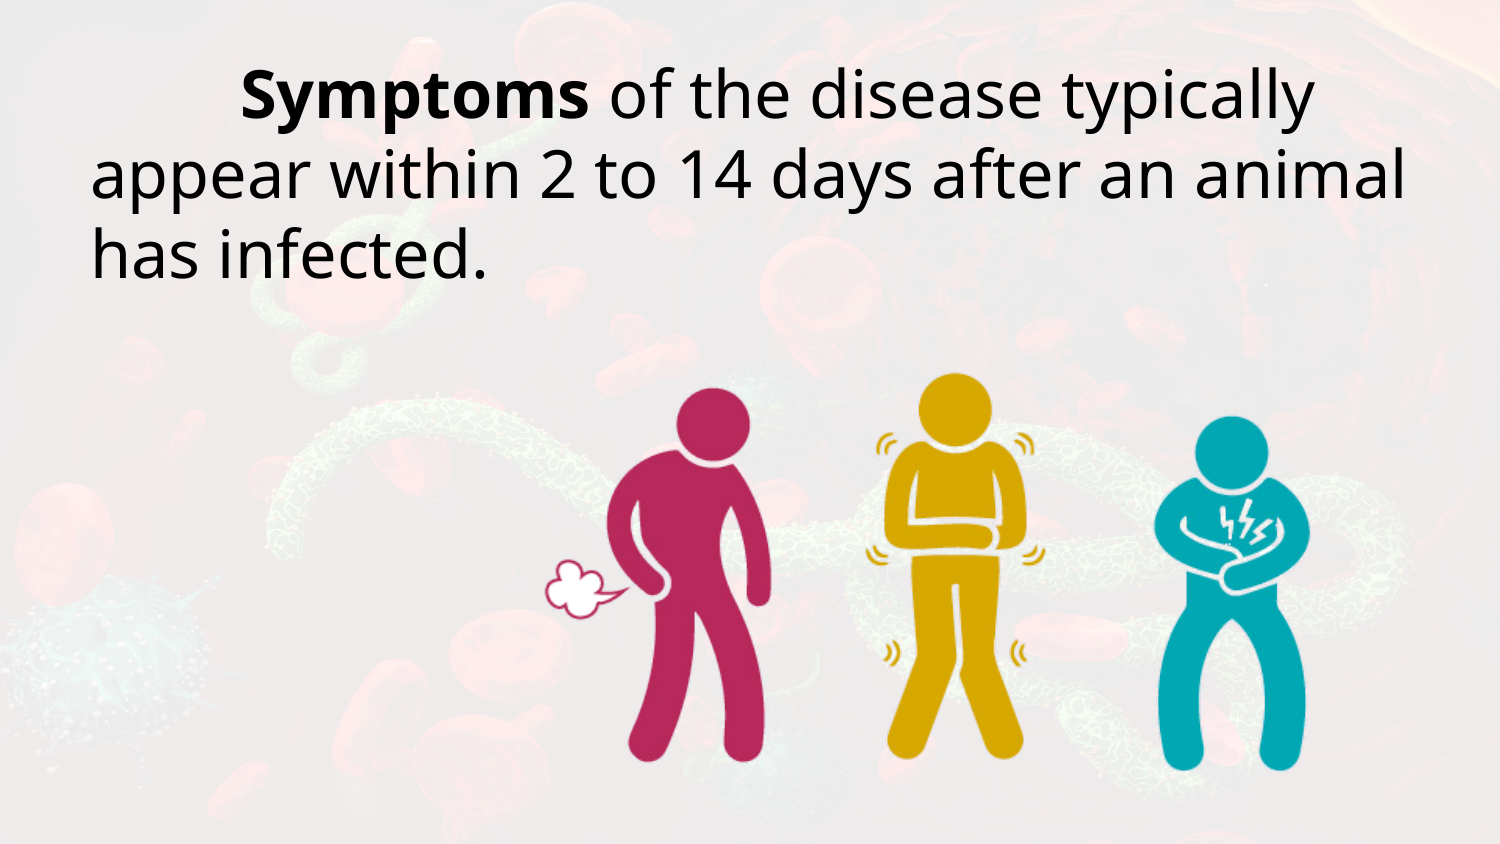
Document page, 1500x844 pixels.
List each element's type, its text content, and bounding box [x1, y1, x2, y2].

picture [501, 362, 1362, 785]
list Symptoms of the disease typically appear within 2 to 14 days after an animal has infected. [75, 43, 1425, 824]
